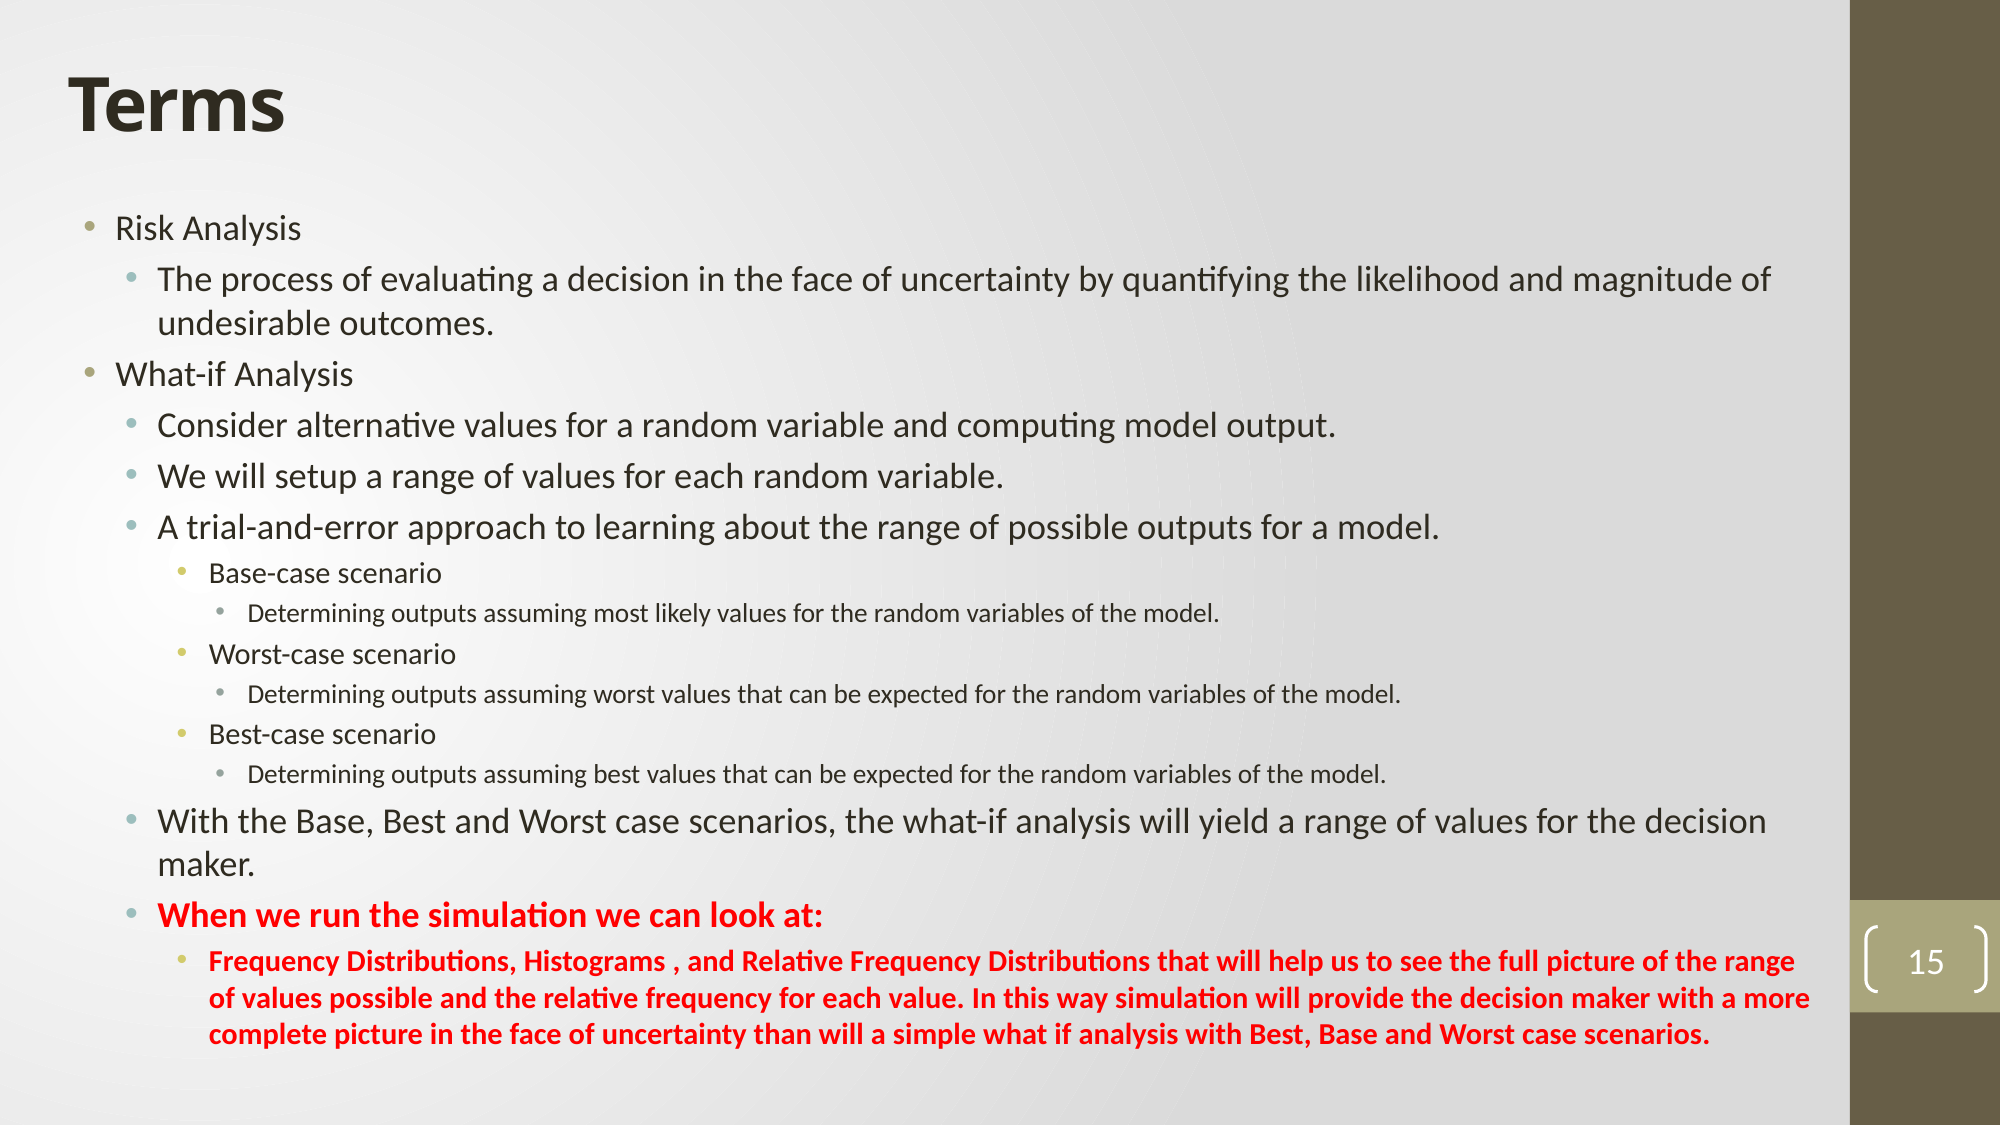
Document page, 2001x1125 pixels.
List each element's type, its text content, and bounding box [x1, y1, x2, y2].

slide_number 15 [1864, 925, 1988, 994]
title Terms [52, 45, 1833, 158]
list Risk Analysis The process of evaluating a decision in the face of uncertainty by quantifying the likelihood and magnitude of undesirable outcomes. What-if Analysis Consider alternative values for a random variable and computing model output. We will setup a range of values for each random variable. A trial-and-error approach to learning about the range of possible outputs for a model. Base-case scenario Determining outputs assuming most likely values for the random variables of the model. Worst-case scenario Determining outputs assuming worst values that can be expected for the random variables of the model. Best-case scenario Determining outputs assuming best values that can be expected for the random variables of the model. With the Base, Best and Worst case scenarios, the what-if analysis will yield a range of values for the decision maker. When we run the simulation we can look at: Frequency Distributions, Histograms , and Relative Frequency Distributions that will help us to see the full picture of the range of values possible and the relative frequency for each value. In this way simulation will provide the decision maker with a more complete picture in the face of uncertainty than will a simple what if analysis with Best, Base and Worst case scenarios. [52, 196, 1833, 1079]
